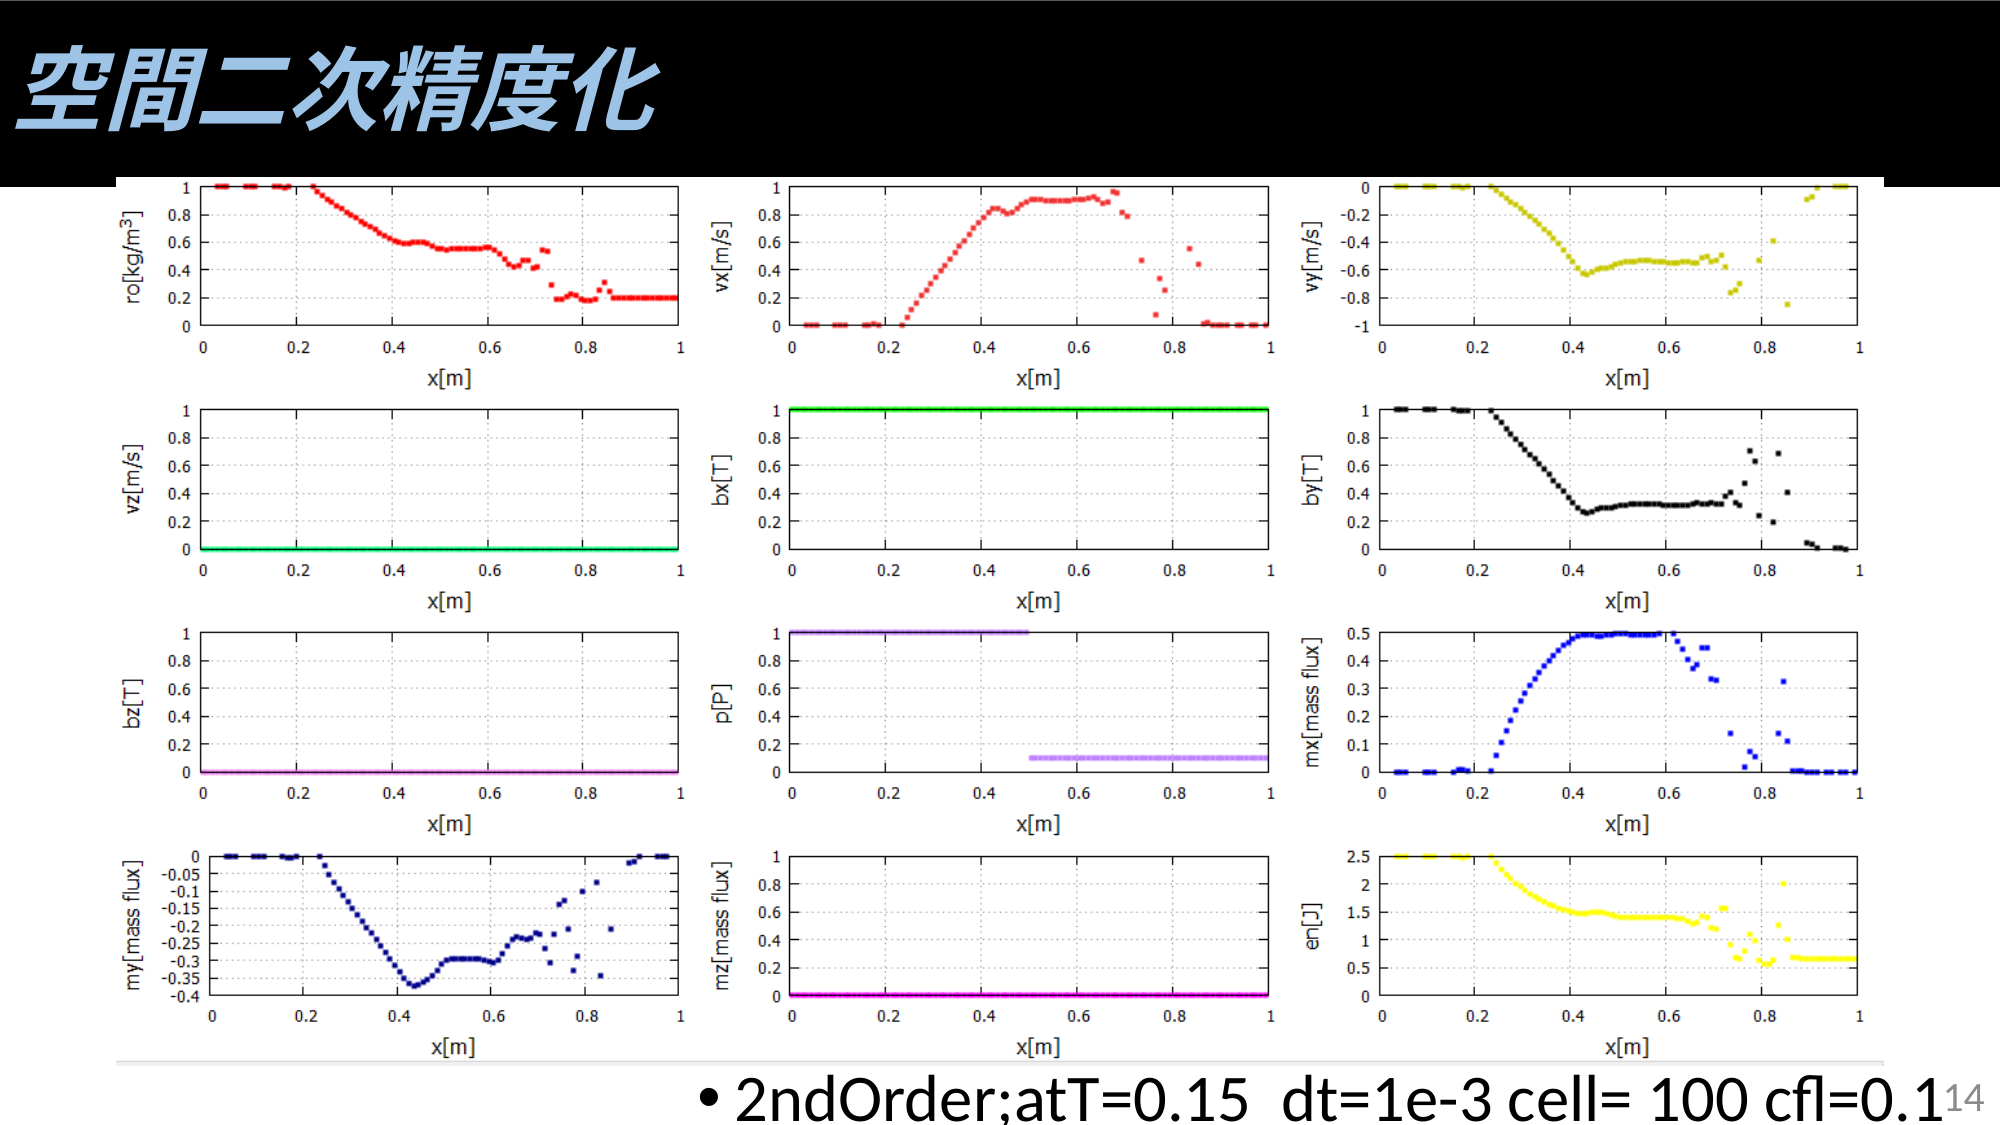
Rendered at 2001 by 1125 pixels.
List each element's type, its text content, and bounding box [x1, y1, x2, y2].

picture [116, 177, 1884, 1066]
title 空間二次精度化 [0, 0, 2000, 187]
text_box 2ndOrder;atT=0.15 dt=1e-3 cell= 100 cfl=0.1 [682, 1056, 2000, 1125]
